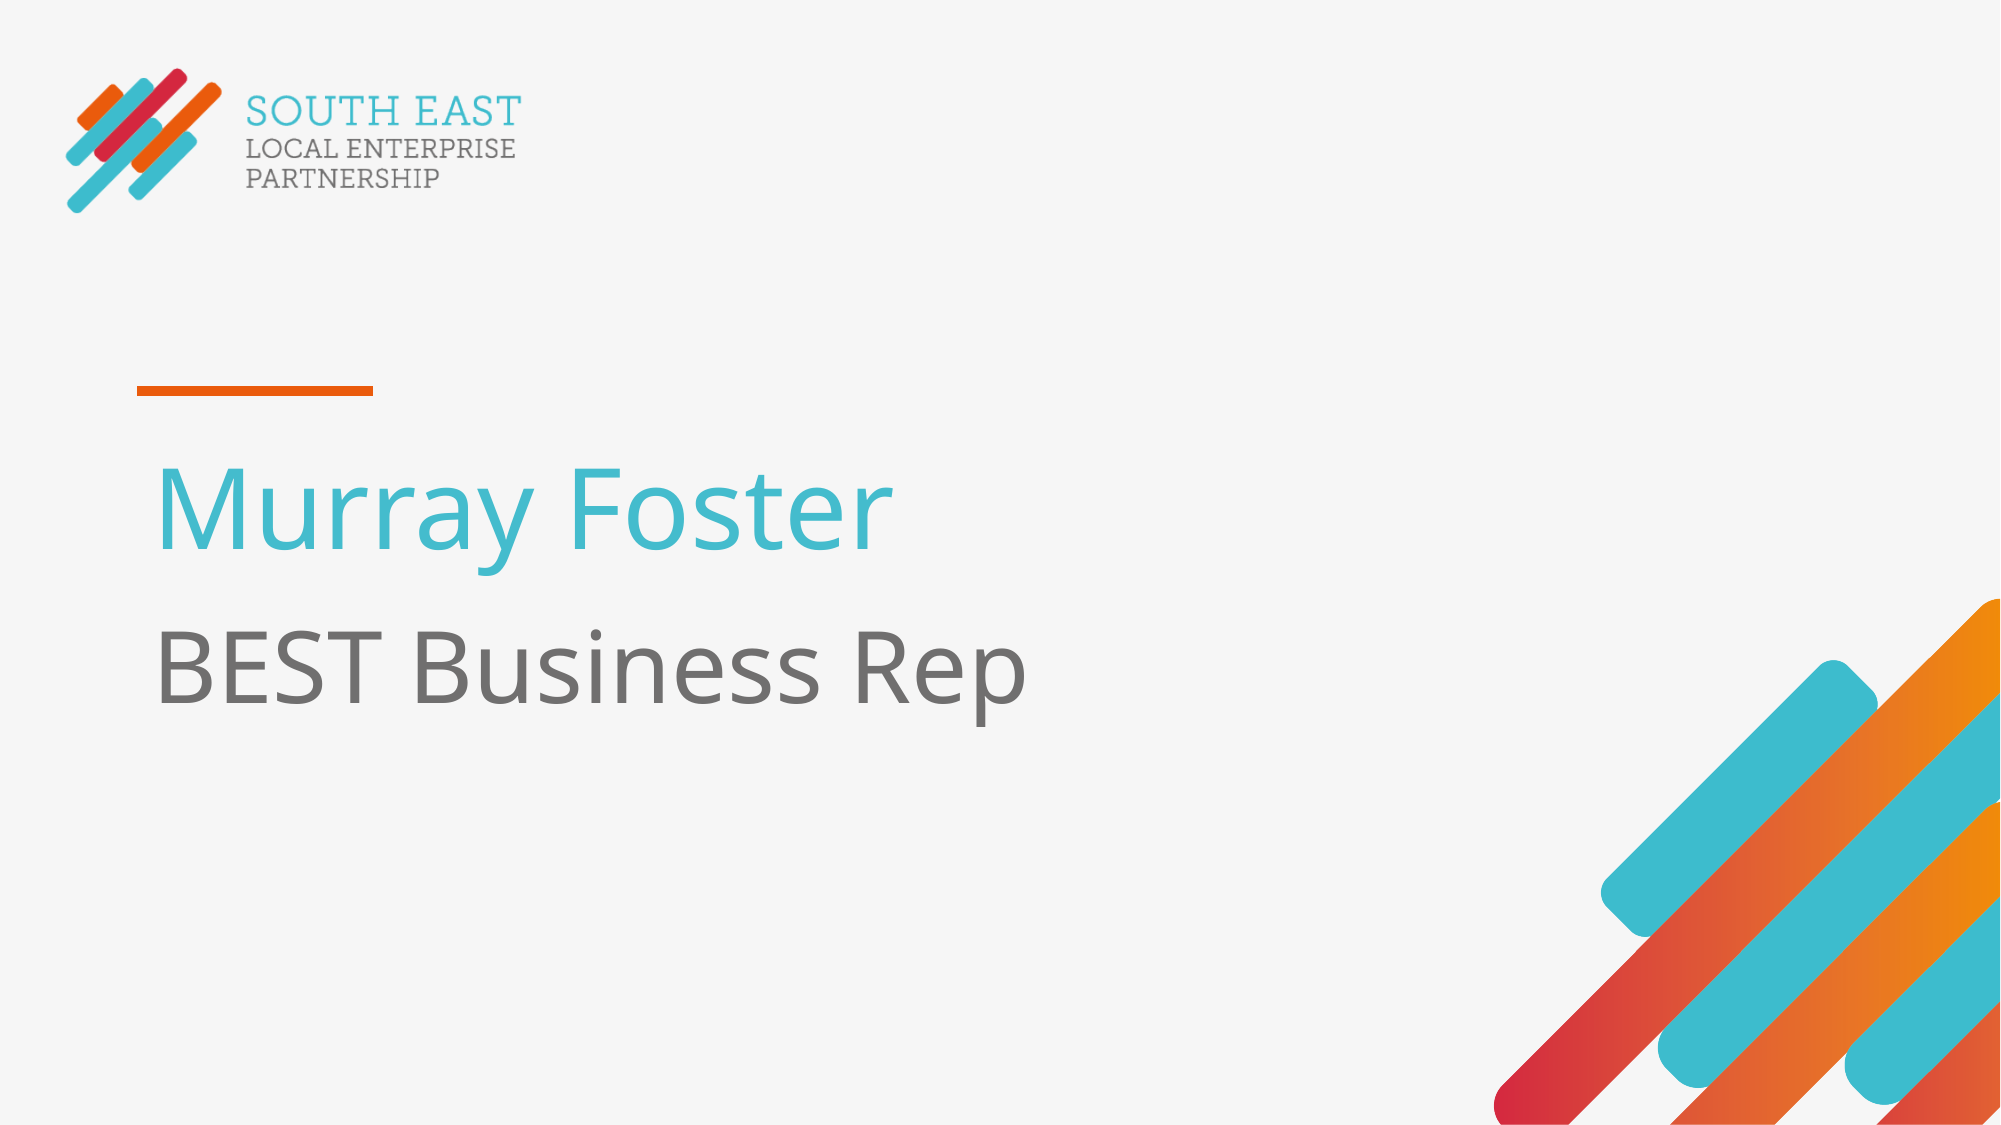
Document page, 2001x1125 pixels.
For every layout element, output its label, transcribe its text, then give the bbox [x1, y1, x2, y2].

title Murray Foster [137, 452, 1514, 582]
picture [16, 17, 571, 264]
picture [1449, 505, 2001, 1125]
subtitle BEST Business Rep [137, 596, 1514, 689]
